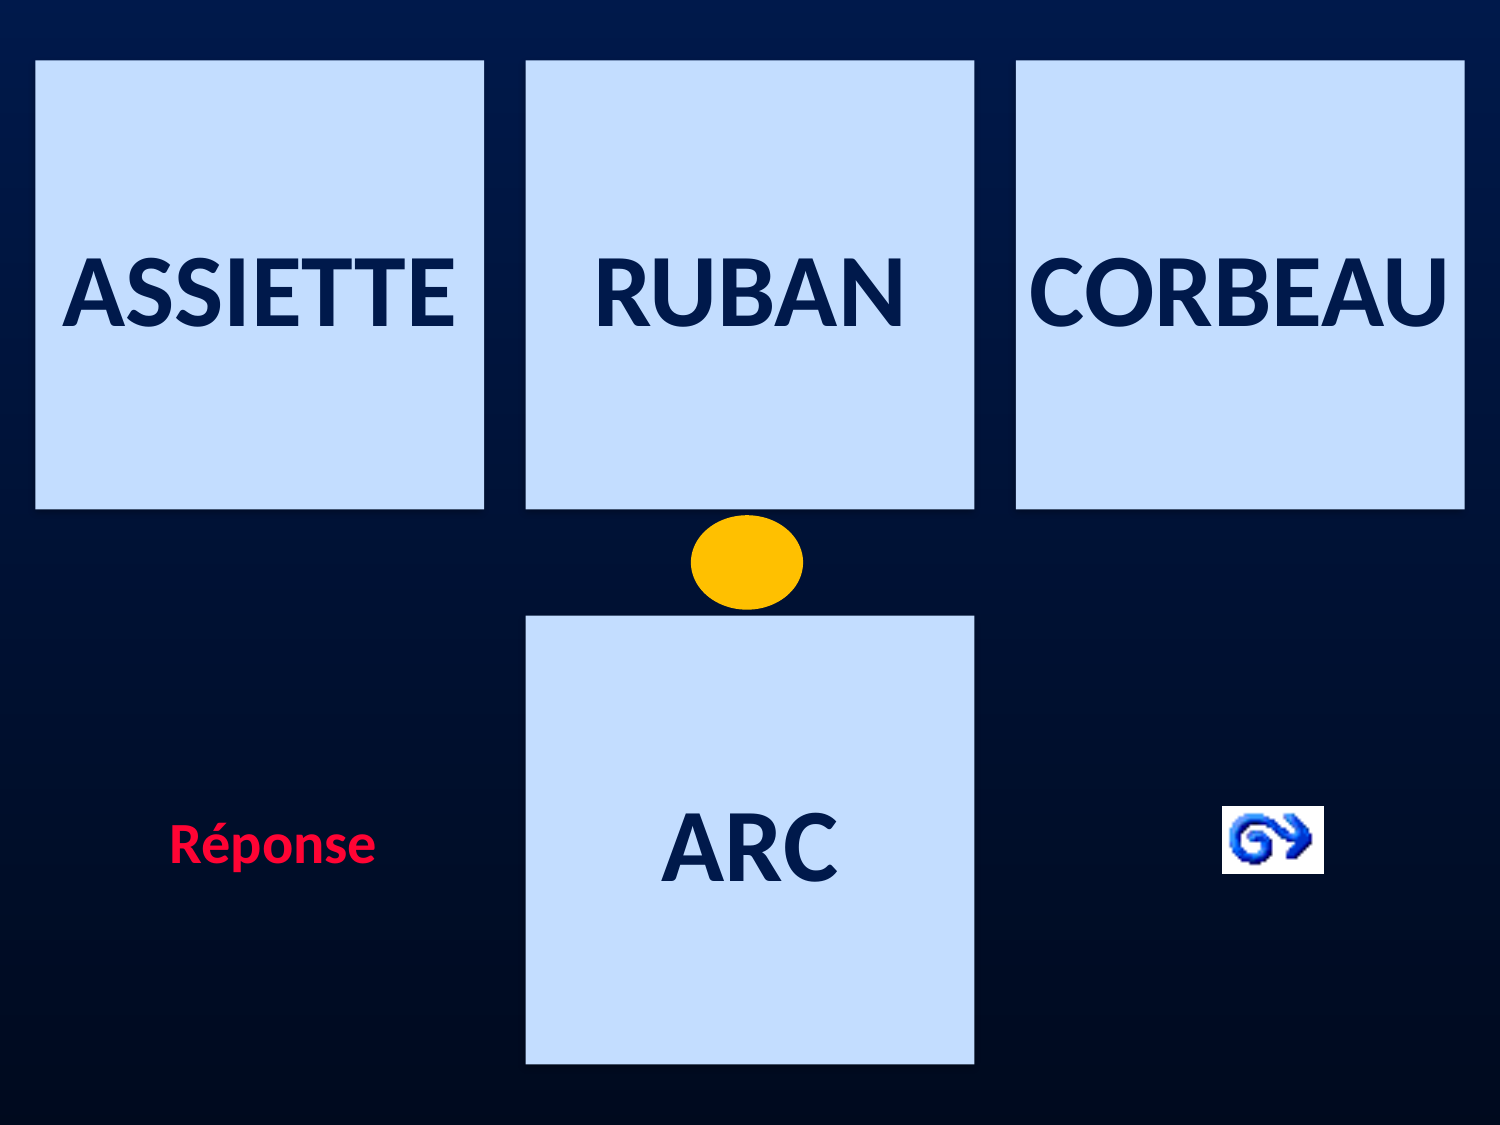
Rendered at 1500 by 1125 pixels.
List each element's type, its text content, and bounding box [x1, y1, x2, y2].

text_box Réponse [154, 797, 393, 883]
text_box [688, 513, 806, 612]
text_box [0, 0, 1500, 1125]
picture [1222, 806, 1324, 874]
